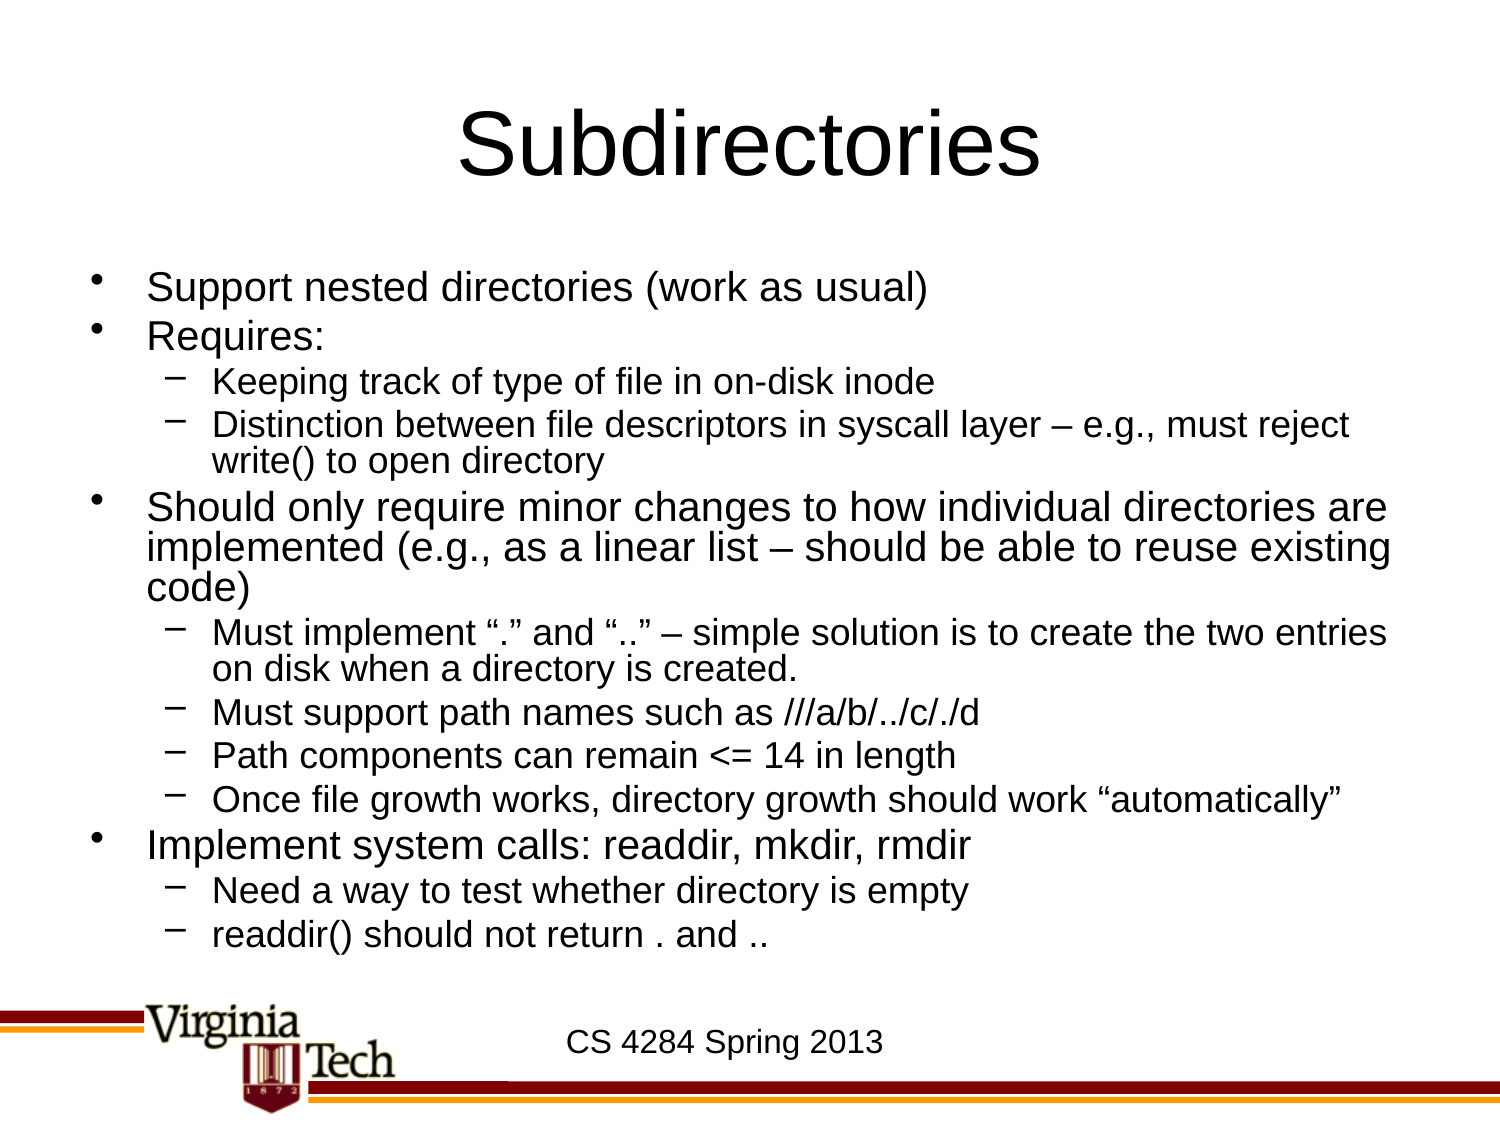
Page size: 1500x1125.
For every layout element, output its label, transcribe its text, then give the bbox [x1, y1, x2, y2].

title Subdirectories [75, 45, 1425, 233]
picture [125, 1005, 413, 1125]
footer CS 4284 Spring 2013 [449, 1012, 1001, 1076]
list Support nested directories (work as usual) Requires: Keeping track of type of file in on-disk inode Distinction between file descriptors in syscall layer – e.g., must reject write() to open directory Should only require minor changes to how individual directories are implemented (e.g., as a linear list – should be able to reuse existing code) Must implement “.” and “..” – simple solution is to create the two entries on disk when a directory is created. Must support path names such as ///a/b/../c/./d Path components can remain <= 14 in length Once file growth works, directory growth should work “automatically” Implement system calls: readdir, mkdir, rmdir Need a way to test whether directory is empty readdir() should not return . and .. [75, 262, 1425, 1005]
